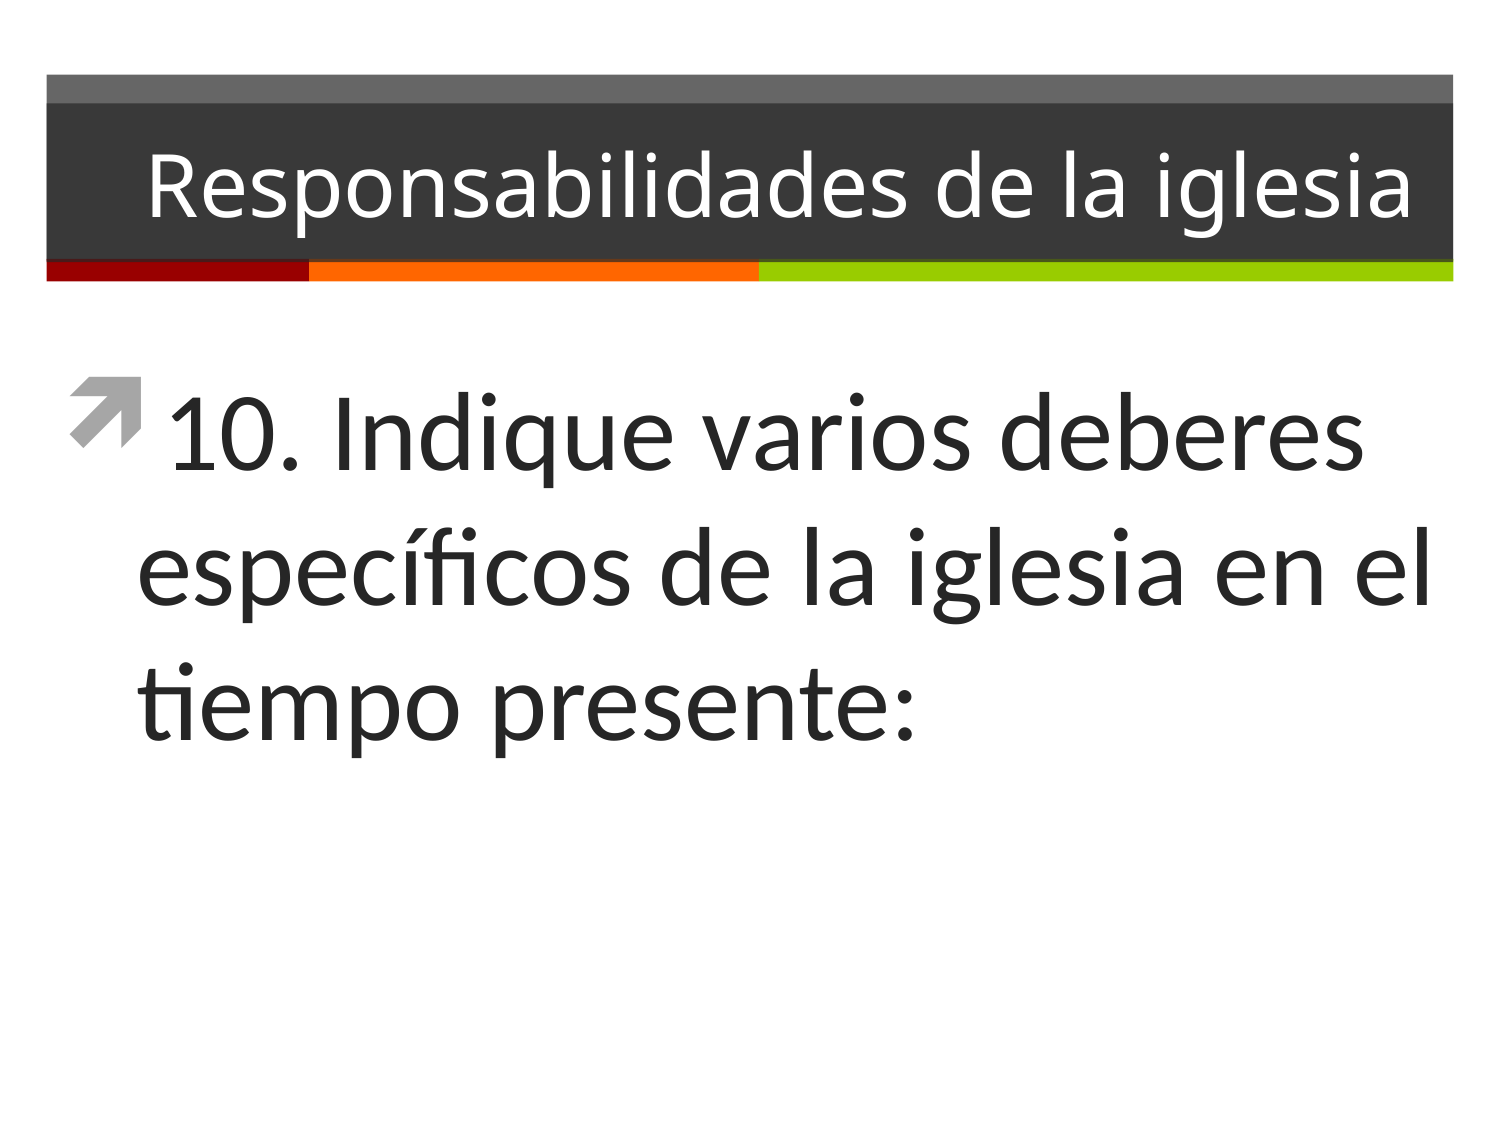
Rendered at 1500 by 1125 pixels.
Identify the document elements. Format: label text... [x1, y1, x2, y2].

list 10. Indique varios deberes específicos de la iglesia en el tiempo presente: [46, 350, 1454, 1005]
title Responsabilidades de la iglesia [46, 103, 1454, 263]
